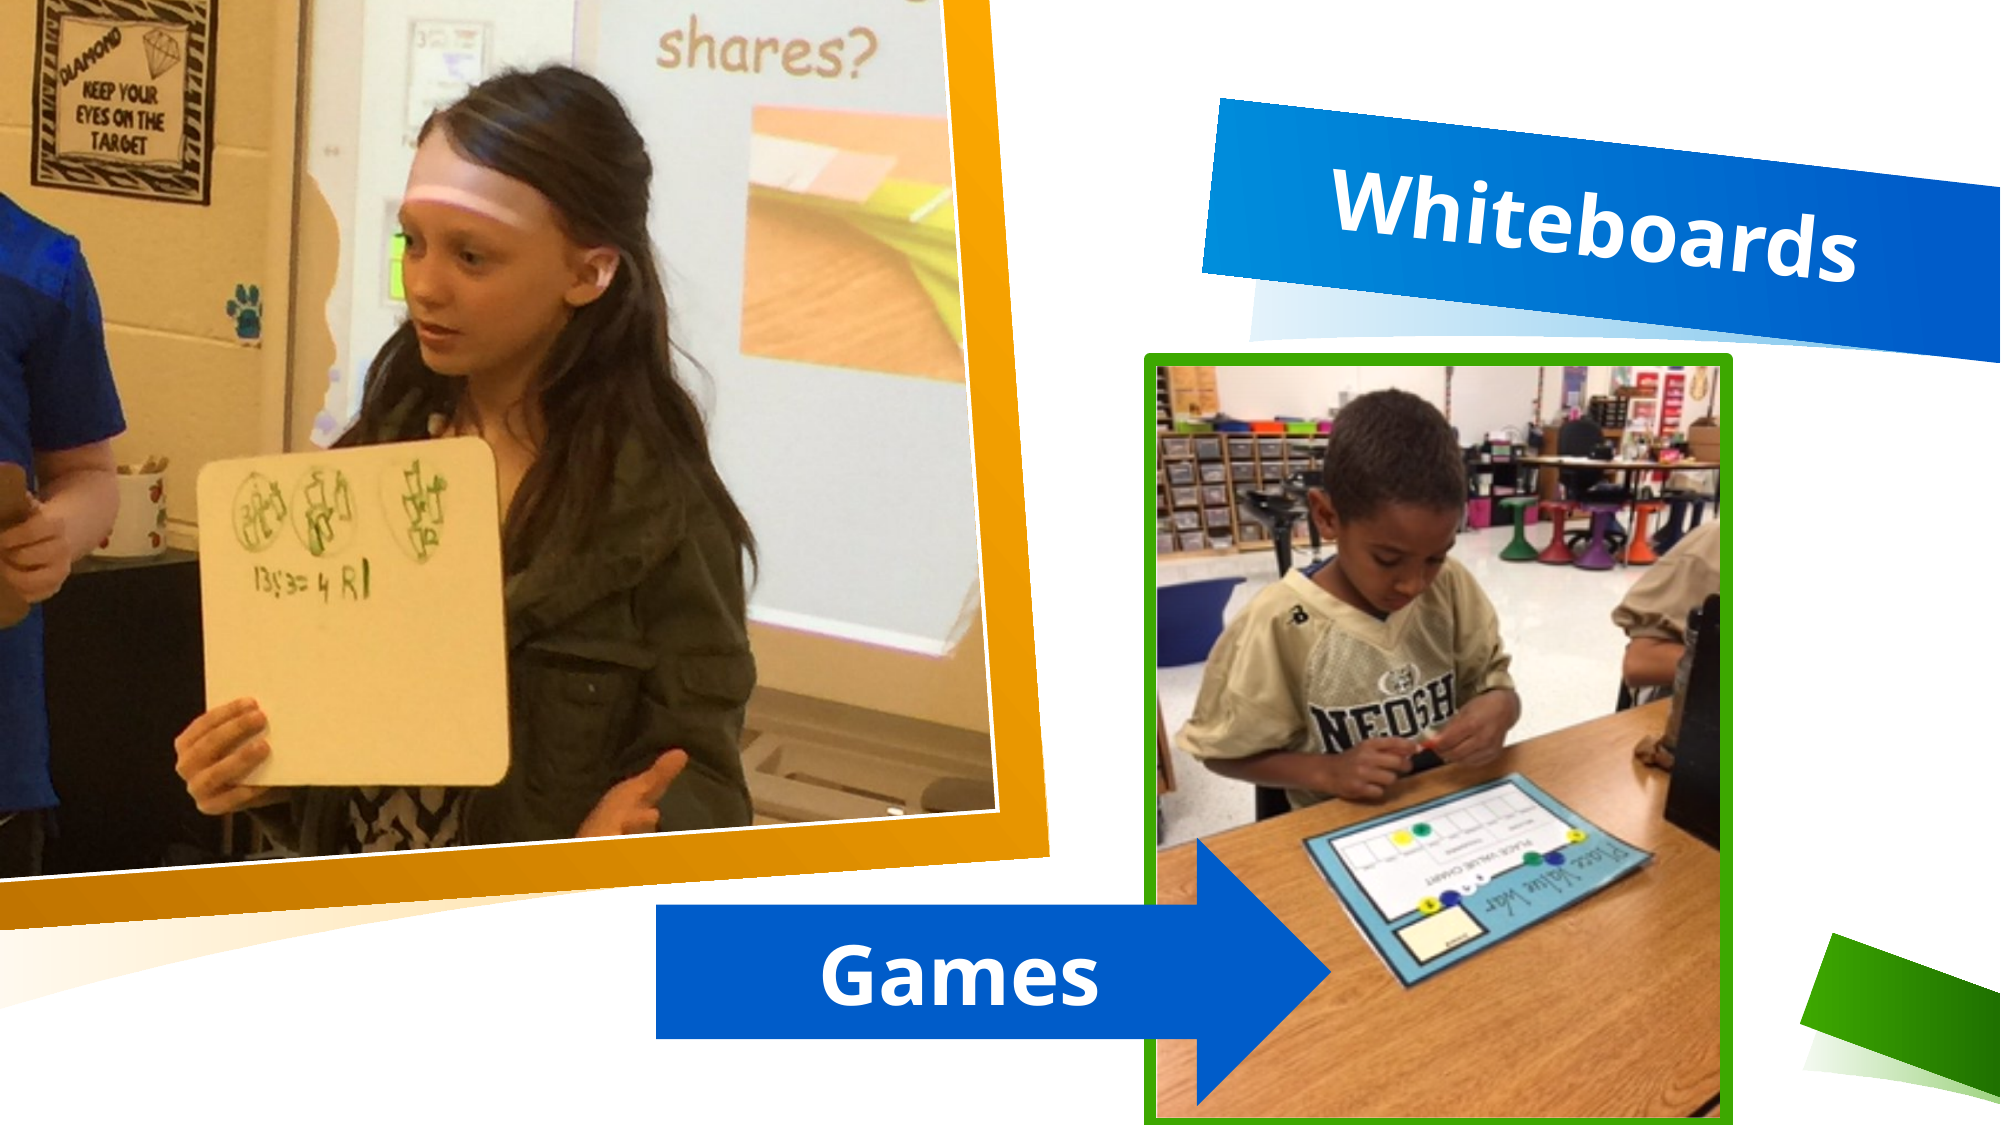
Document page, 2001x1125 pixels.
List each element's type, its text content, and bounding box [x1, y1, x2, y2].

title Whiteboards [1199, 106, 1990, 354]
picture [0, 0, 996, 879]
text_box Games [655, 903, 1281, 1109]
picture [1062, 367, 1815, 1117]
